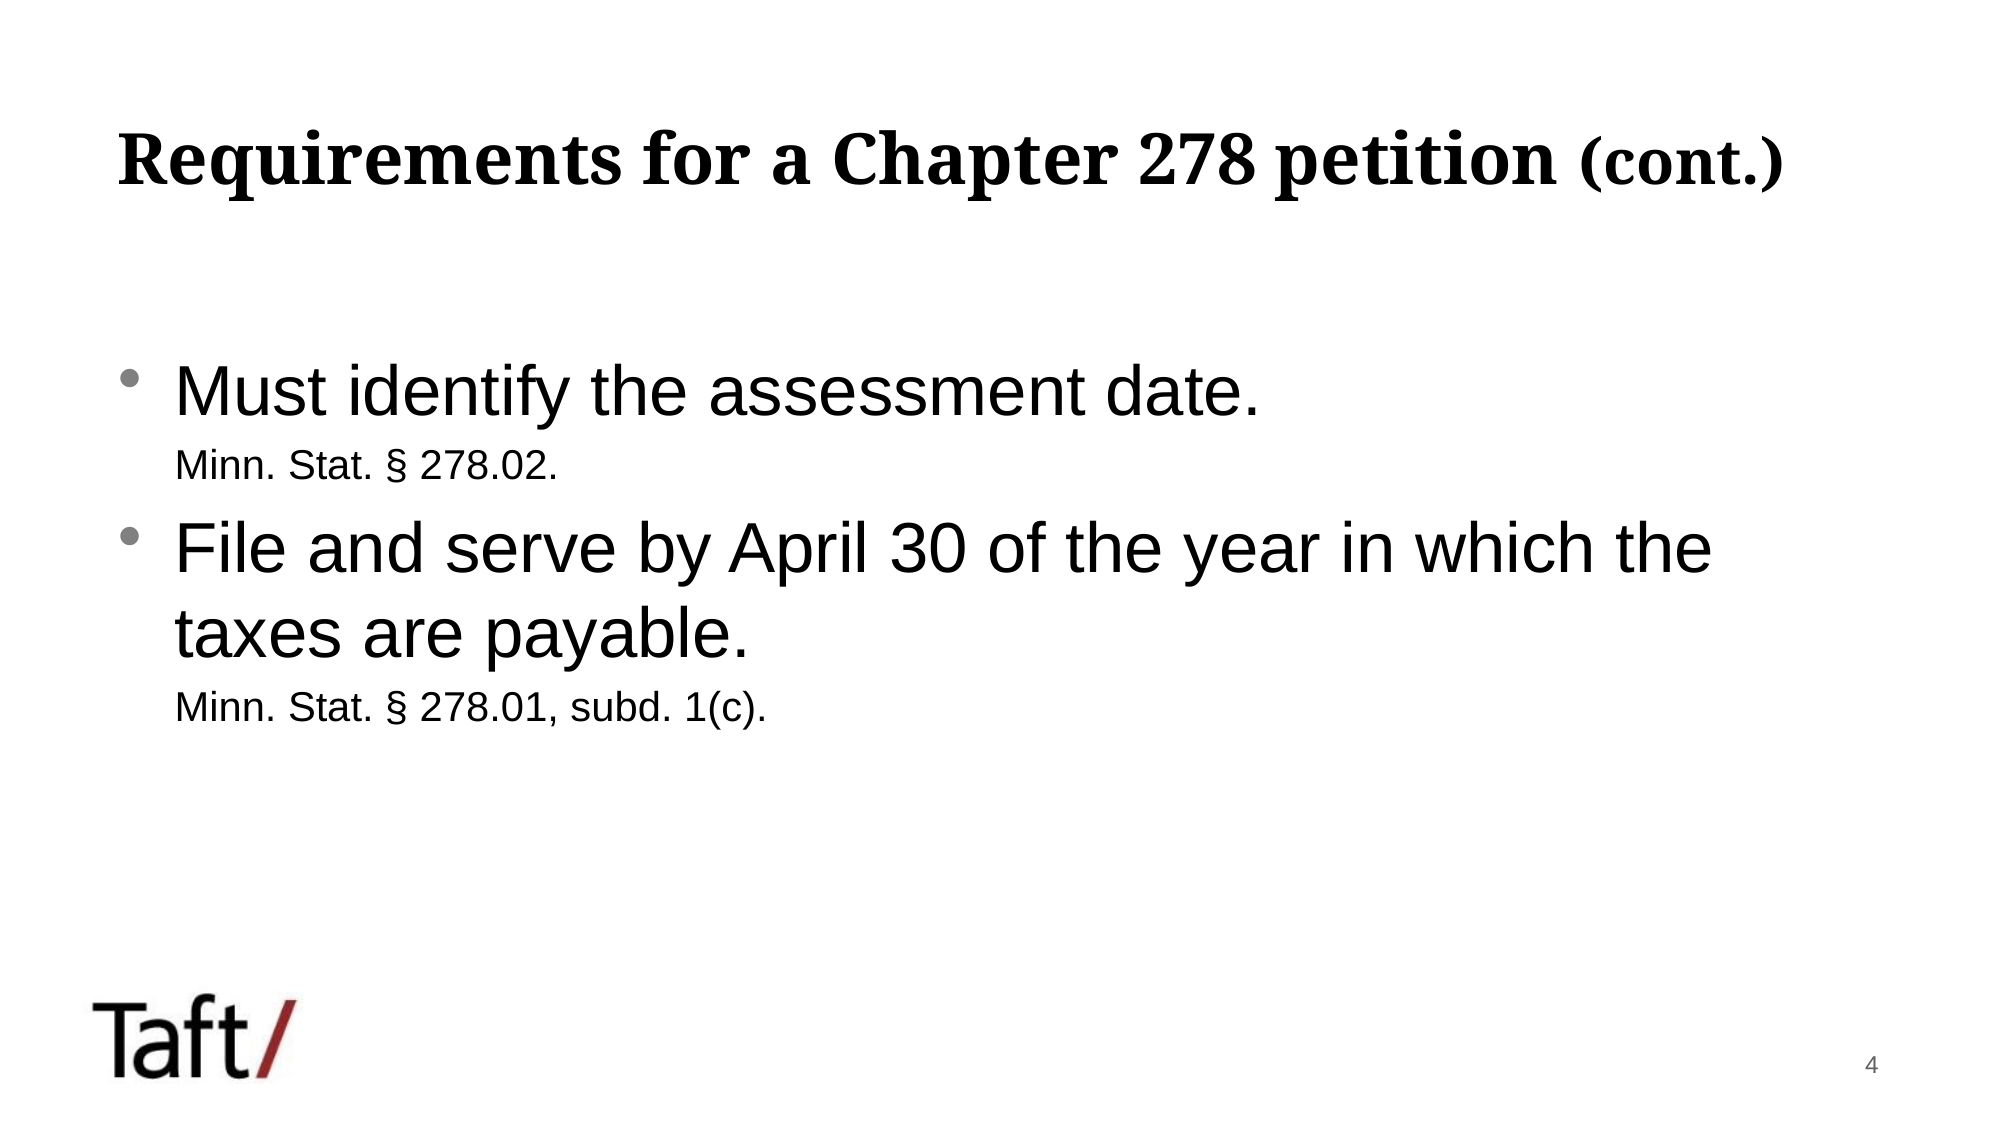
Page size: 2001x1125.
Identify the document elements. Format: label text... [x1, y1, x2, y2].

title Requirements for a Chapter 278 petition (cont.) [99, 62, 1900, 250]
list Must identify the assessment date. Minn. Stat. § 278.02. File and serve by April 30 of the year in which the taxes are payable. Minn. Stat. § 278.01, subd. 1(c). [99, 335, 1900, 844]
picture [83, 971, 303, 1084]
